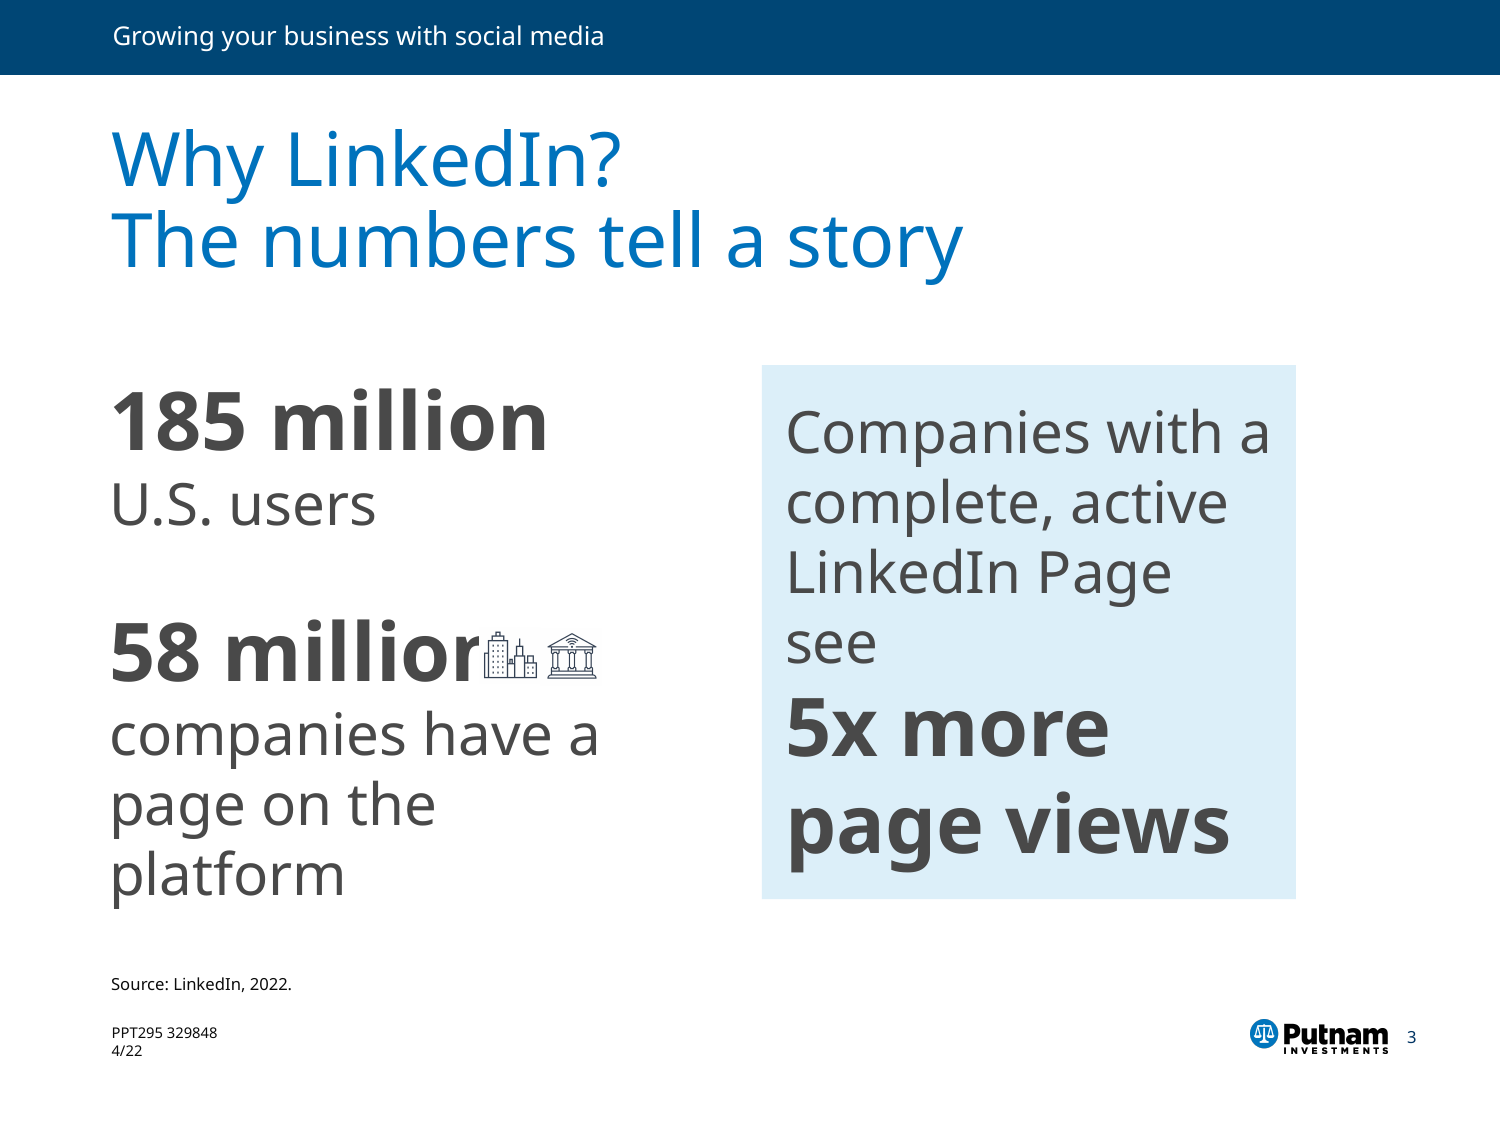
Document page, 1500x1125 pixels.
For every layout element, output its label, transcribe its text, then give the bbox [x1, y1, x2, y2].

text_box 58 million companies have a page on the platform [94, 592, 656, 915]
list Source: LinkedIn, 2022. [94, 969, 1388, 1003]
text_box 185 million U.S. users [94, 362, 656, 545]
text_box Companies with a complete, active LinkedIn Page see 5x more page views [761, 365, 1296, 900]
title Why LinkedIn? The numbers tell a story [94, 246, 1388, 293]
picture [479, 626, 603, 687]
picture [1250, 1019, 1388, 1054]
